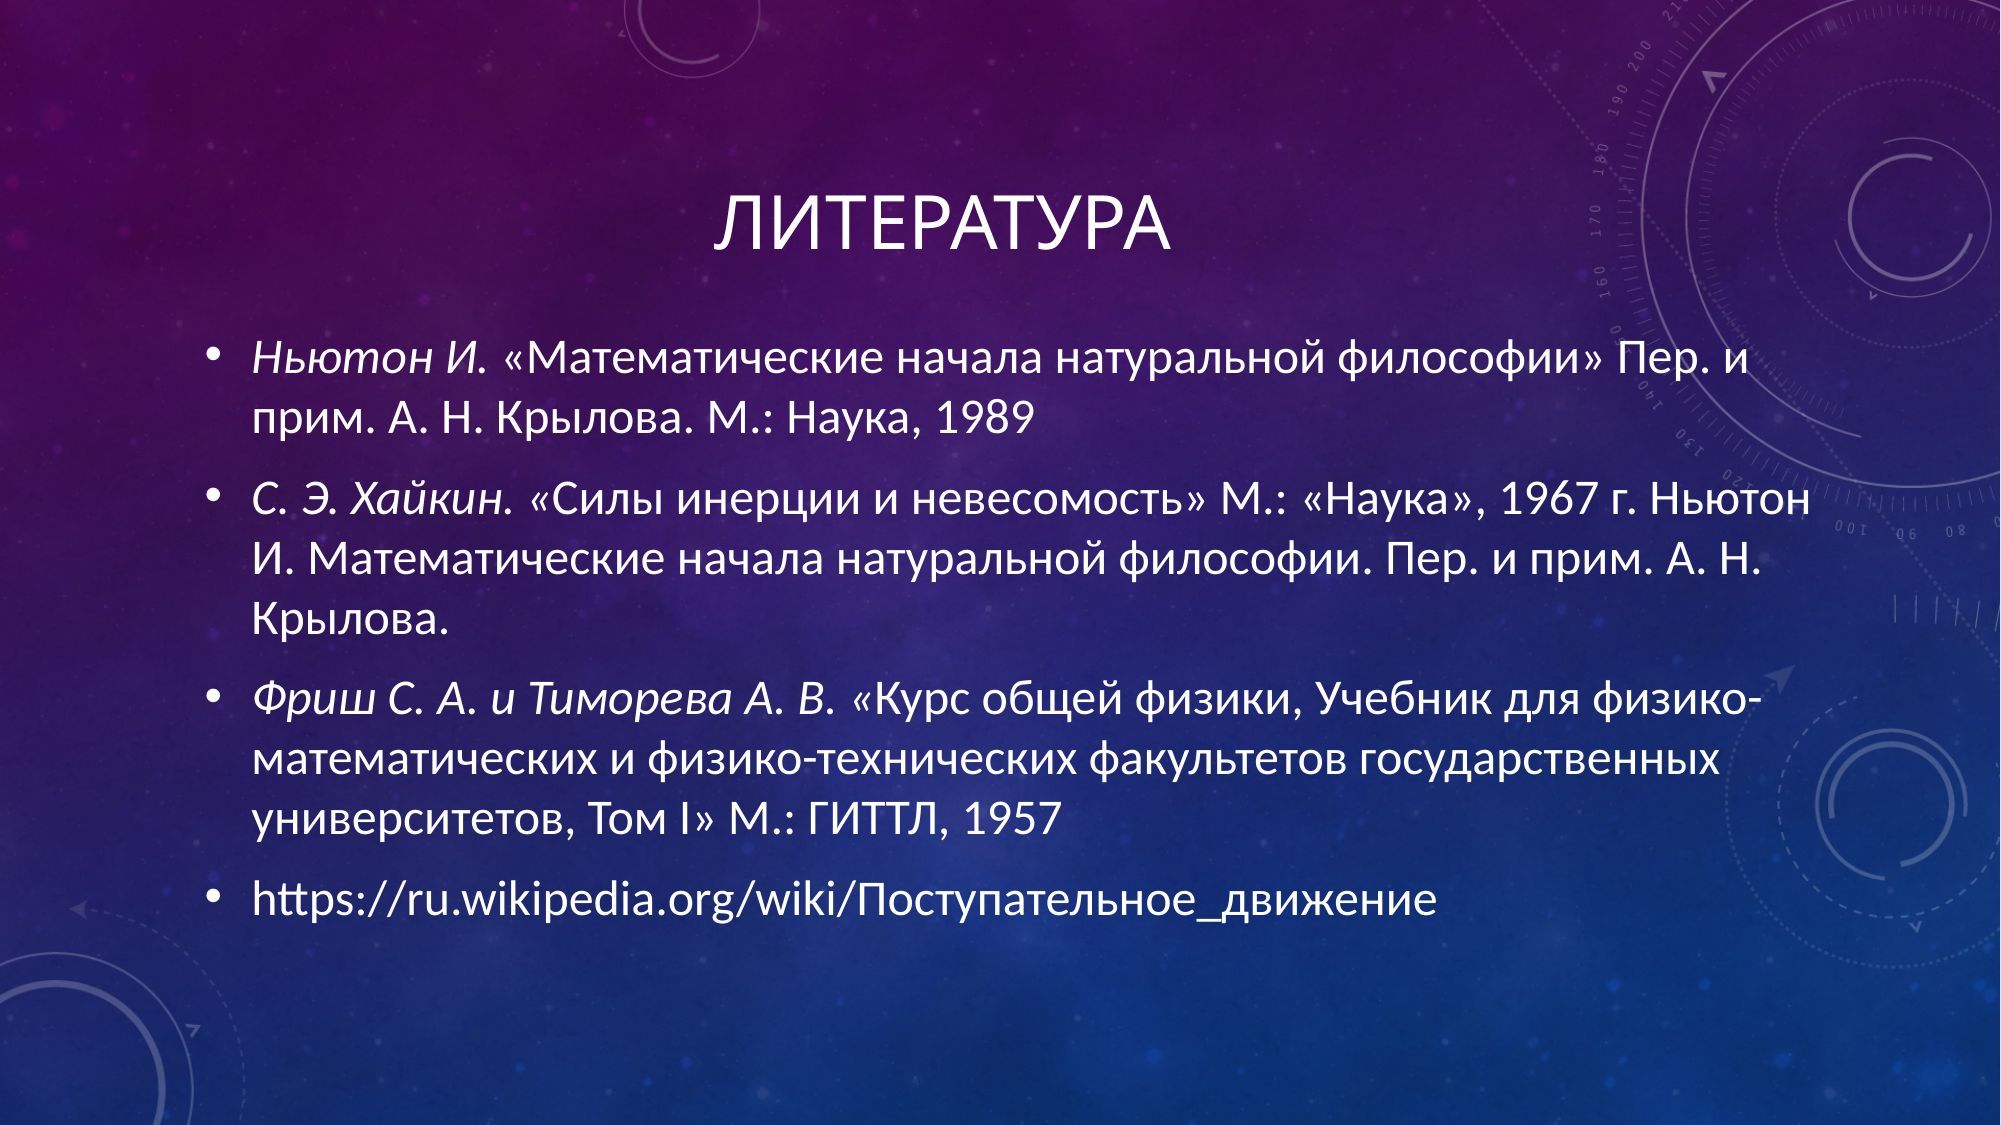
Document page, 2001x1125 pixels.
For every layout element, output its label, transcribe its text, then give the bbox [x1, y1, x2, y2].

title литература [112, 99, 1775, 339]
picture [0, 0, 2001, 1125]
list Ньютон И. «Математические начала натуральной философии» Пер. и прим. А. Н. Крылова. М.: Наука, 1989 С. Э. Хайкин. «Силы инерции и невесомость» М.: «Наука», 1967 г. Ньютон И. Математические начала натуральной философии. Пер. и прим. А. Н. Крылова. Фриш С. А. и Тиморева А. В. «Курс общей физики, Учебник для физико-математических и физико-технических факультетов государственных университетов, Том I» М.: ГИТТЛ, 1957 https://ru.wikipedia.org/wiki/Поступательное_движение [189, 325, 1852, 924]
